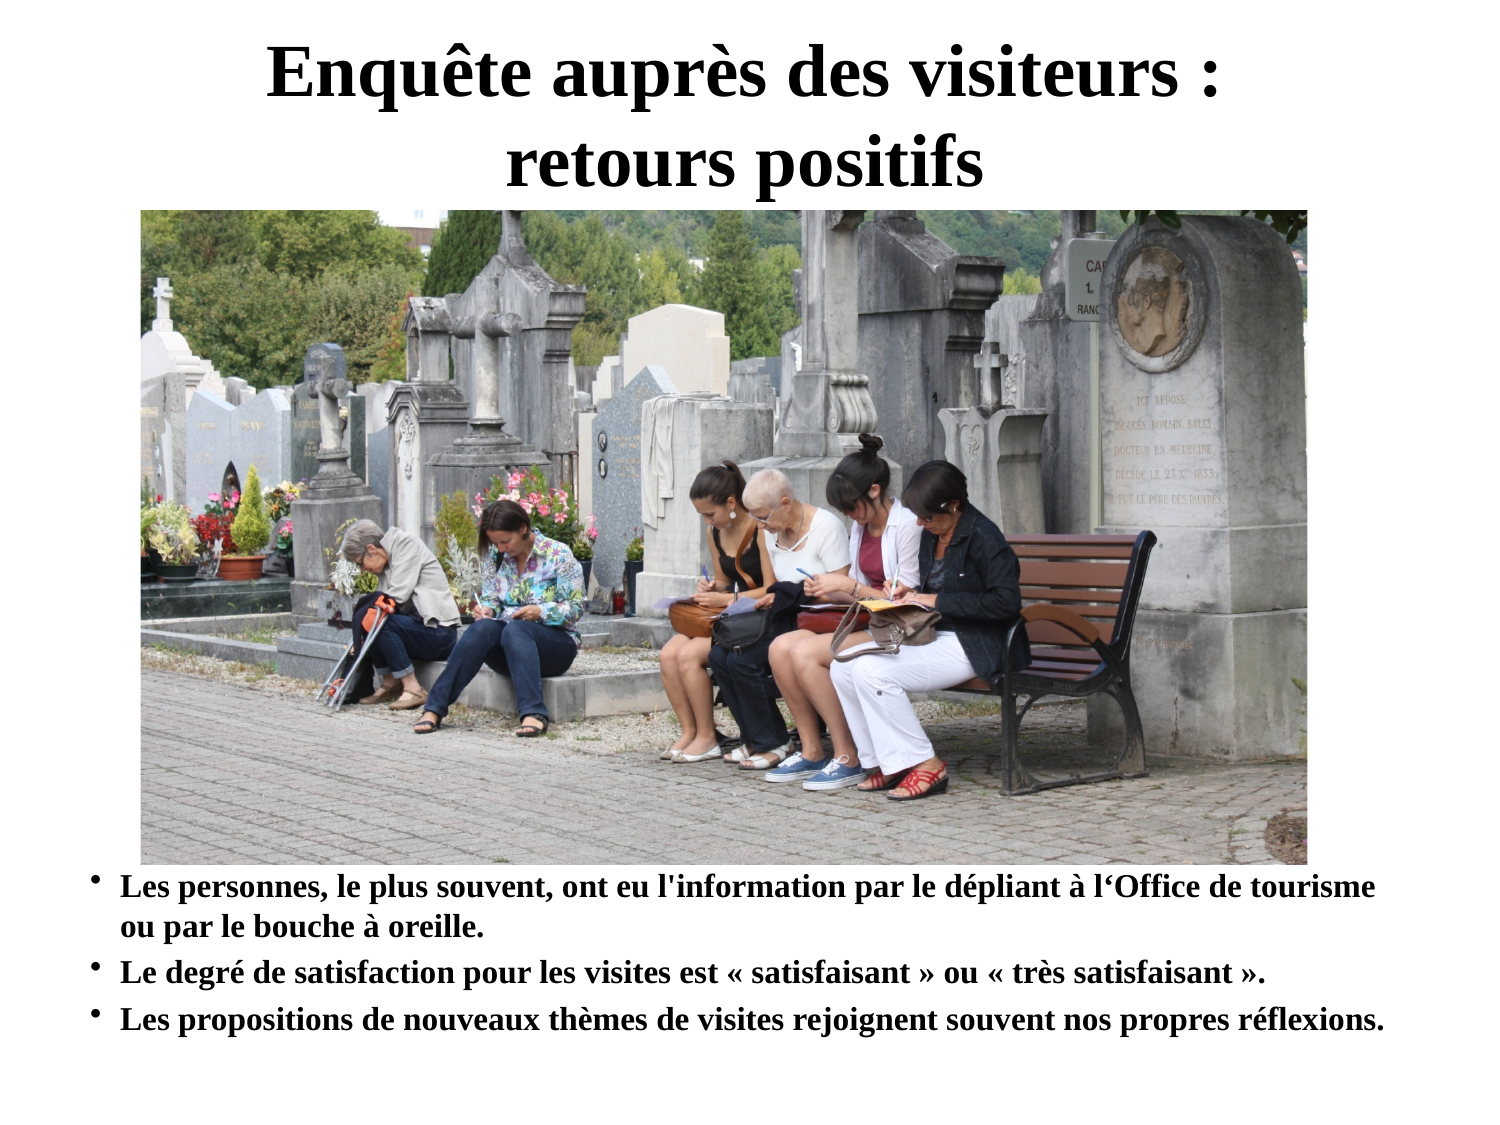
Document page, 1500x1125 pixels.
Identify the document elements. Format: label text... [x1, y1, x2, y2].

list Les personnes, le plus souvent, ont eu l'information par le dépliant à l‘Office de tourisme ou par le bouche à oreille. Le degré de satisfaction pour les visites est « satisfaisant » ou « très satisfaisant ». Les propositions de nouveaux thèmes de visites rejoignent souvent nos propres réflexions. [74, 262, 1426, 1006]
picture [140, 210, 1308, 865]
title Enquête auprès des visiteurs : retours positifs [70, 46, 1421, 177]
